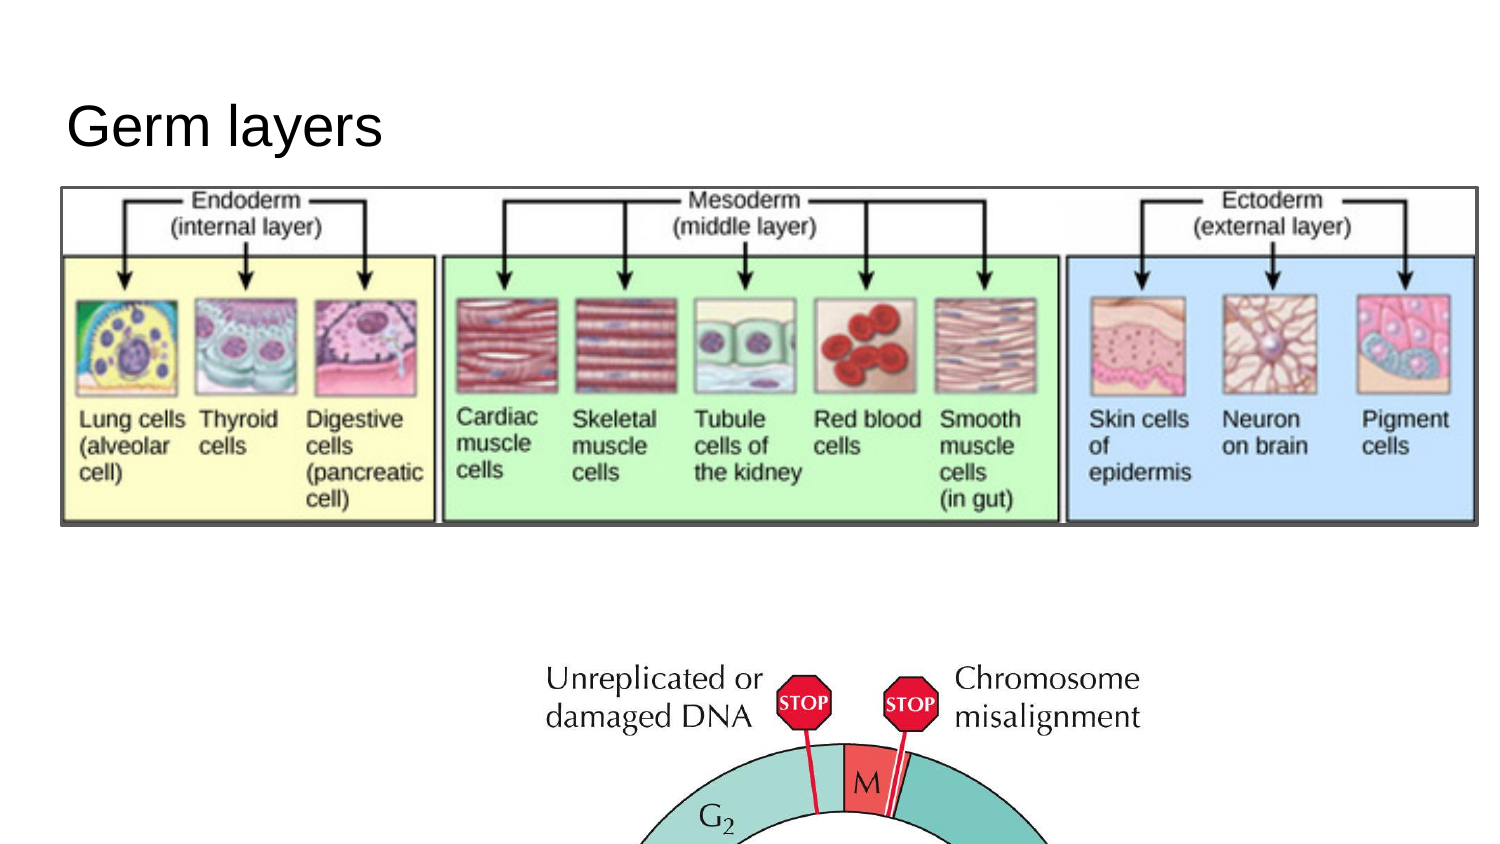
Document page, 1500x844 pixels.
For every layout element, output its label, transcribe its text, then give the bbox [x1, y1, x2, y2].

title Germ layers [51, 72, 1449, 167]
picture [62, 188, 1476, 524]
picture [369, 646, 1351, 844]
